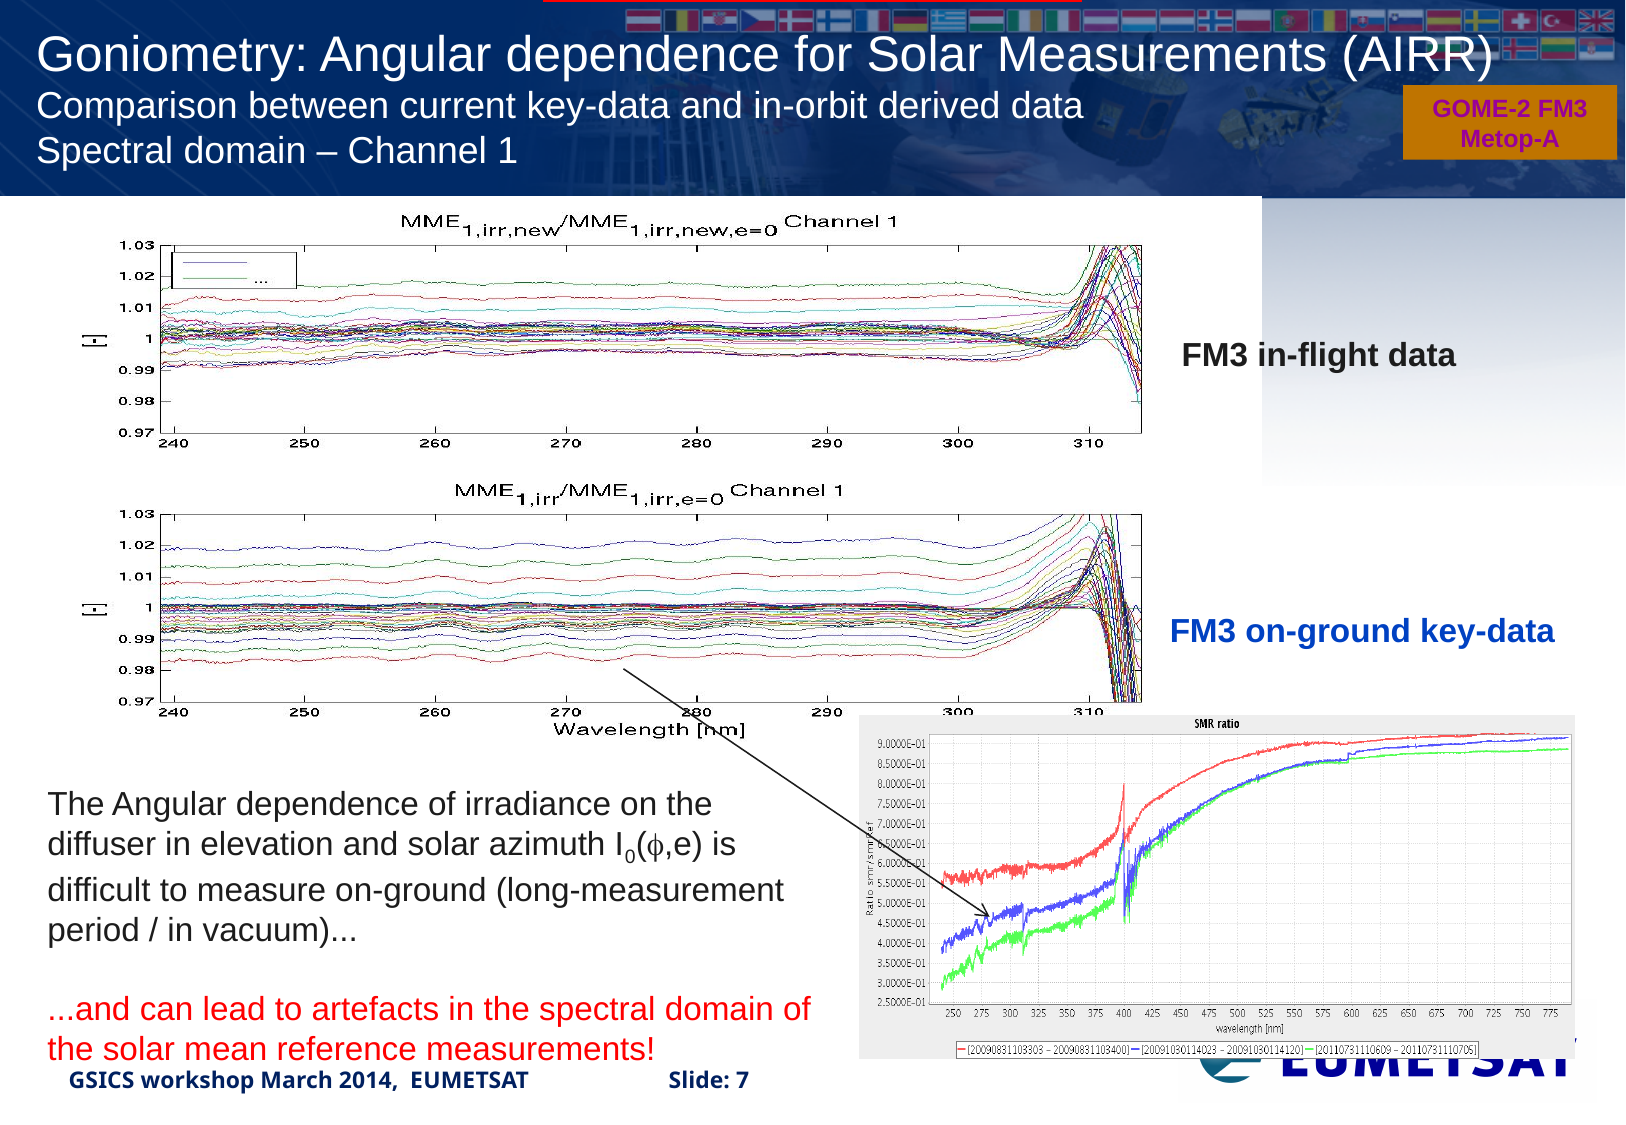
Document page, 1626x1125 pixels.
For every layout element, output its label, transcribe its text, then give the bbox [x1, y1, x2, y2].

text_box FM3 in-flight data [1266, 326, 1472, 381]
text_box [797, 2, 828, 8]
picture [0, 0, 1626, 1125]
text_box The Angular dependence of irradiance on the diffuser in elevation and solar azimuth I0(f,e) is difficult to measure on-ground (long-measurement period / in vacuum)... ...and can lead to artefacts in the spectral domain of the solar mean reference measurements! [32, 775, 846, 1075]
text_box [623, 668, 1575, 1059]
title Goniometry: Angular dependence for Solar Measurements (AIRR) Comparison between current key-data and in-orbit derived data Spectral domain – Channel 1 [20, 8, 1581, 185]
text_box FM3 on-ground key-data [1266, 601, 1604, 657]
text_box GOME-2 FM3 Metop-A [1403, 85, 1618, 160]
